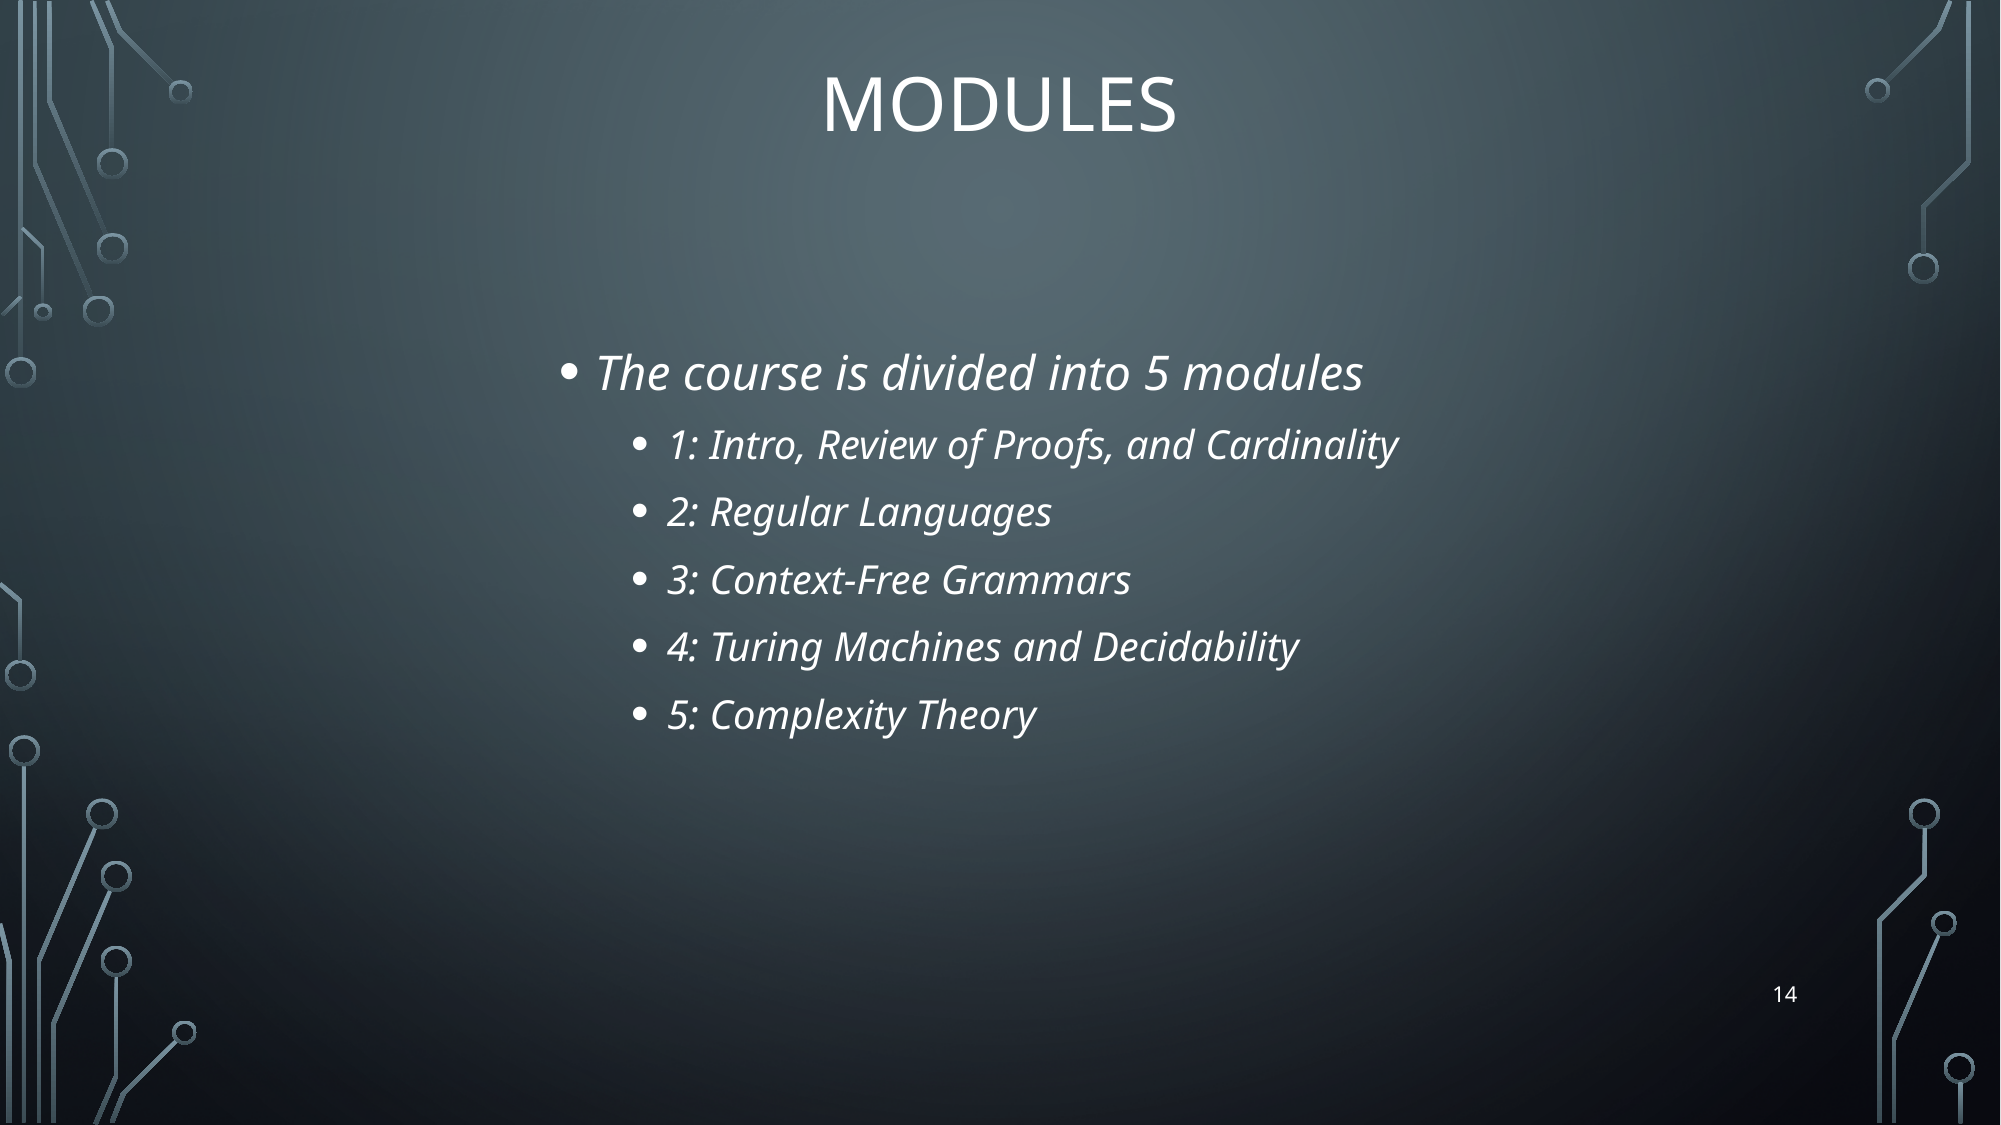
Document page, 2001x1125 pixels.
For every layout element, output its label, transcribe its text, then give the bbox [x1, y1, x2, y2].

title Modules [187, 55, 1813, 159]
list The course is divided into 5 modules 1: Intro, Review of Proofs, and Cardinality 2: Regular Languages 3: Context-Free Grammars 4: Turing Machines and Decidability 5: Complexity Theory [544, 323, 1430, 785]
slide_number 14 [1685, 965, 1813, 1025]
